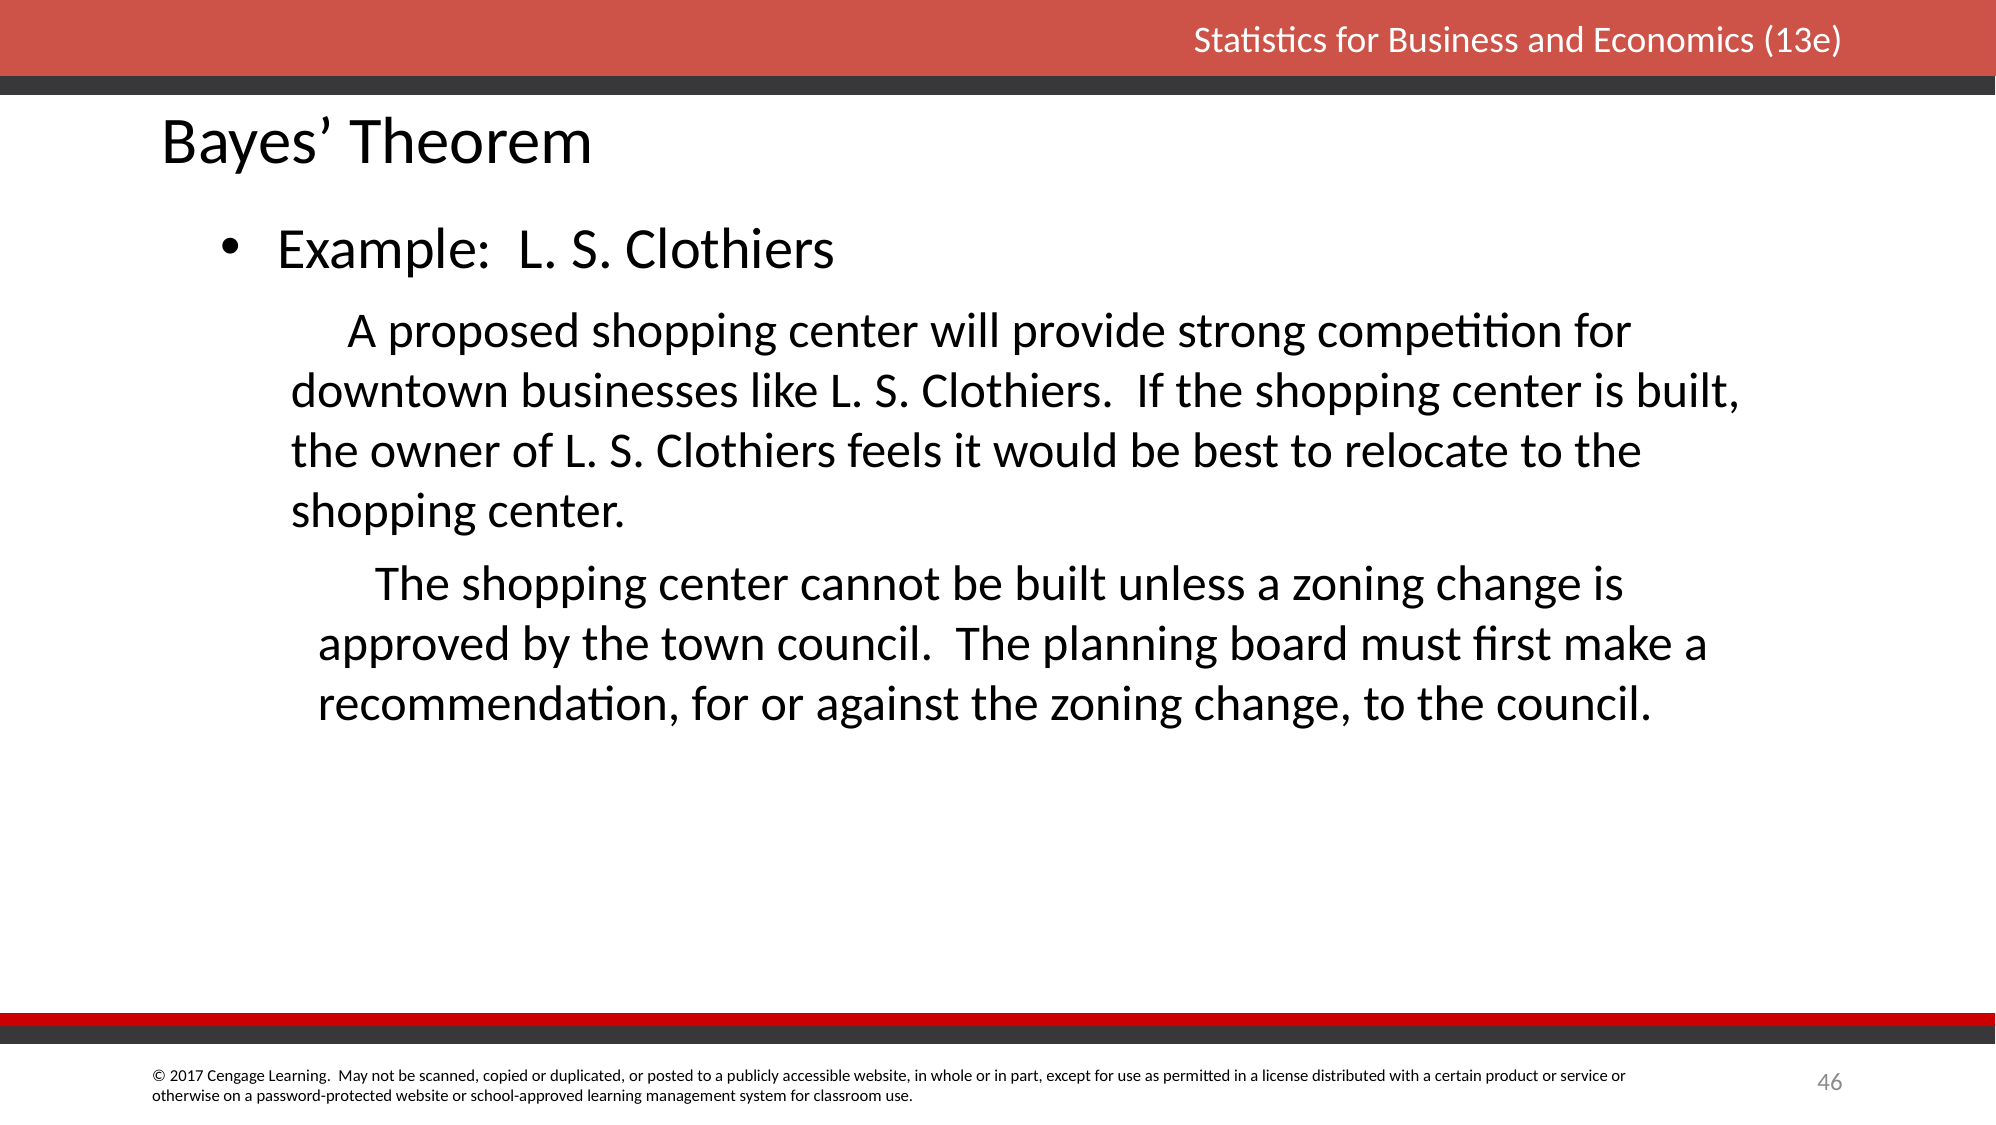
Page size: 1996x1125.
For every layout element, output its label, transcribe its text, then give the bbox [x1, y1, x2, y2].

slide_number 46 [1755, 1057, 1858, 1103]
text_box The shopping center cannot be built unless a zoning change is approved by the town council. The planning board must first make a recommendation, for or against the zoning change, to the council. [303, 543, 1843, 768]
list A proposed shopping center will provide strong competition for downtown businesses like L. S. Clothiers. If the shopping center is built, the owner of L. S. Clothiers feels it would be best to relocate to the shopping center. [275, 289, 1819, 478]
picture [0, 1027, 1996, 1044]
picture [0, 76, 1996, 95]
text_box Example: L. S. Clothiers [205, 203, 1435, 284]
text_box Bayes’ Theorem [146, 86, 1843, 186]
